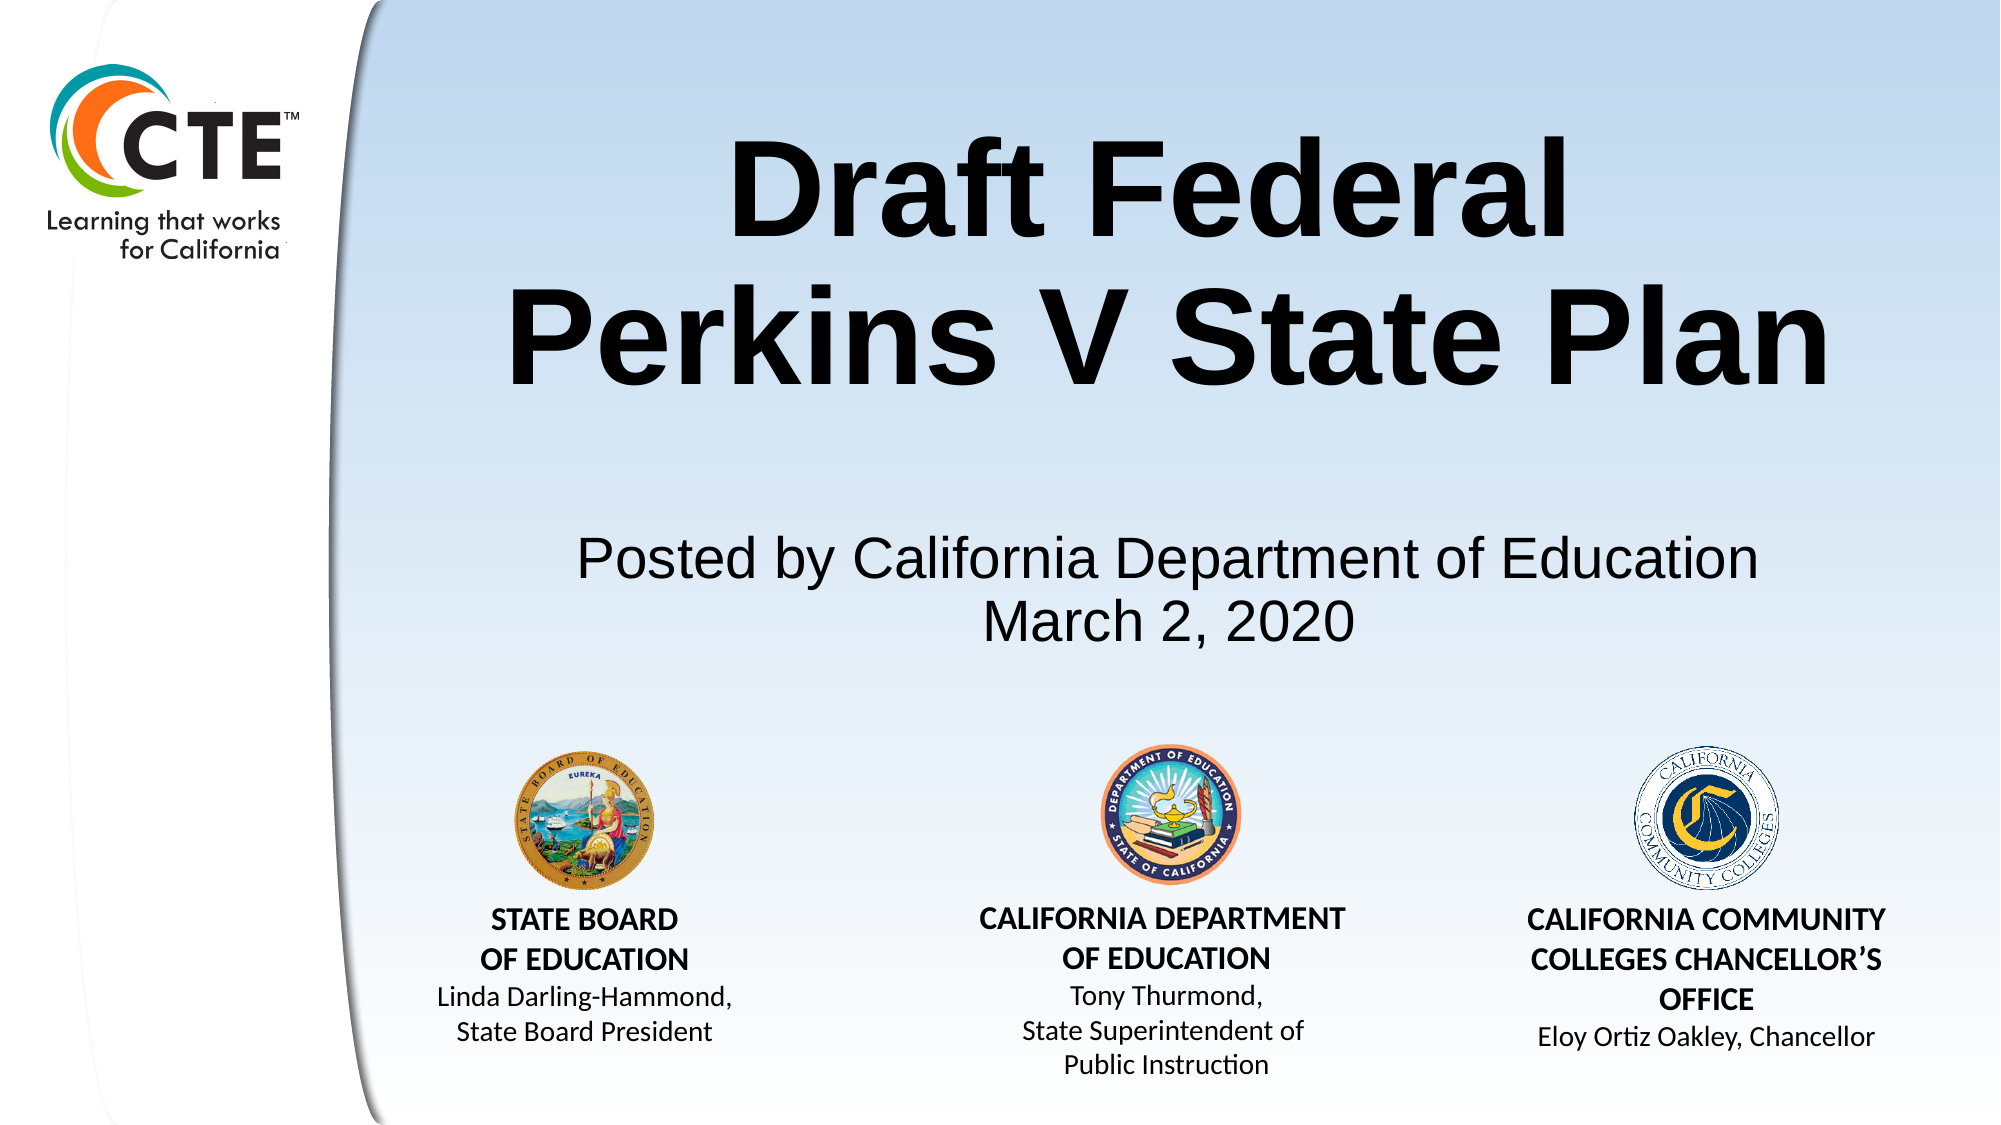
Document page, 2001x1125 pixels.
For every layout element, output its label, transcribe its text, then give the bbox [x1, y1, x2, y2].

list Posted by California Department of Education March 2, 2020 [399, 520, 1939, 699]
picture [1634, 746, 1779, 890]
picture [48, 64, 299, 259]
picture [509, 746, 661, 897]
title Draft Federal Perkins V State Plan [399, 64, 1939, 468]
picture [1092, 735, 1247, 890]
